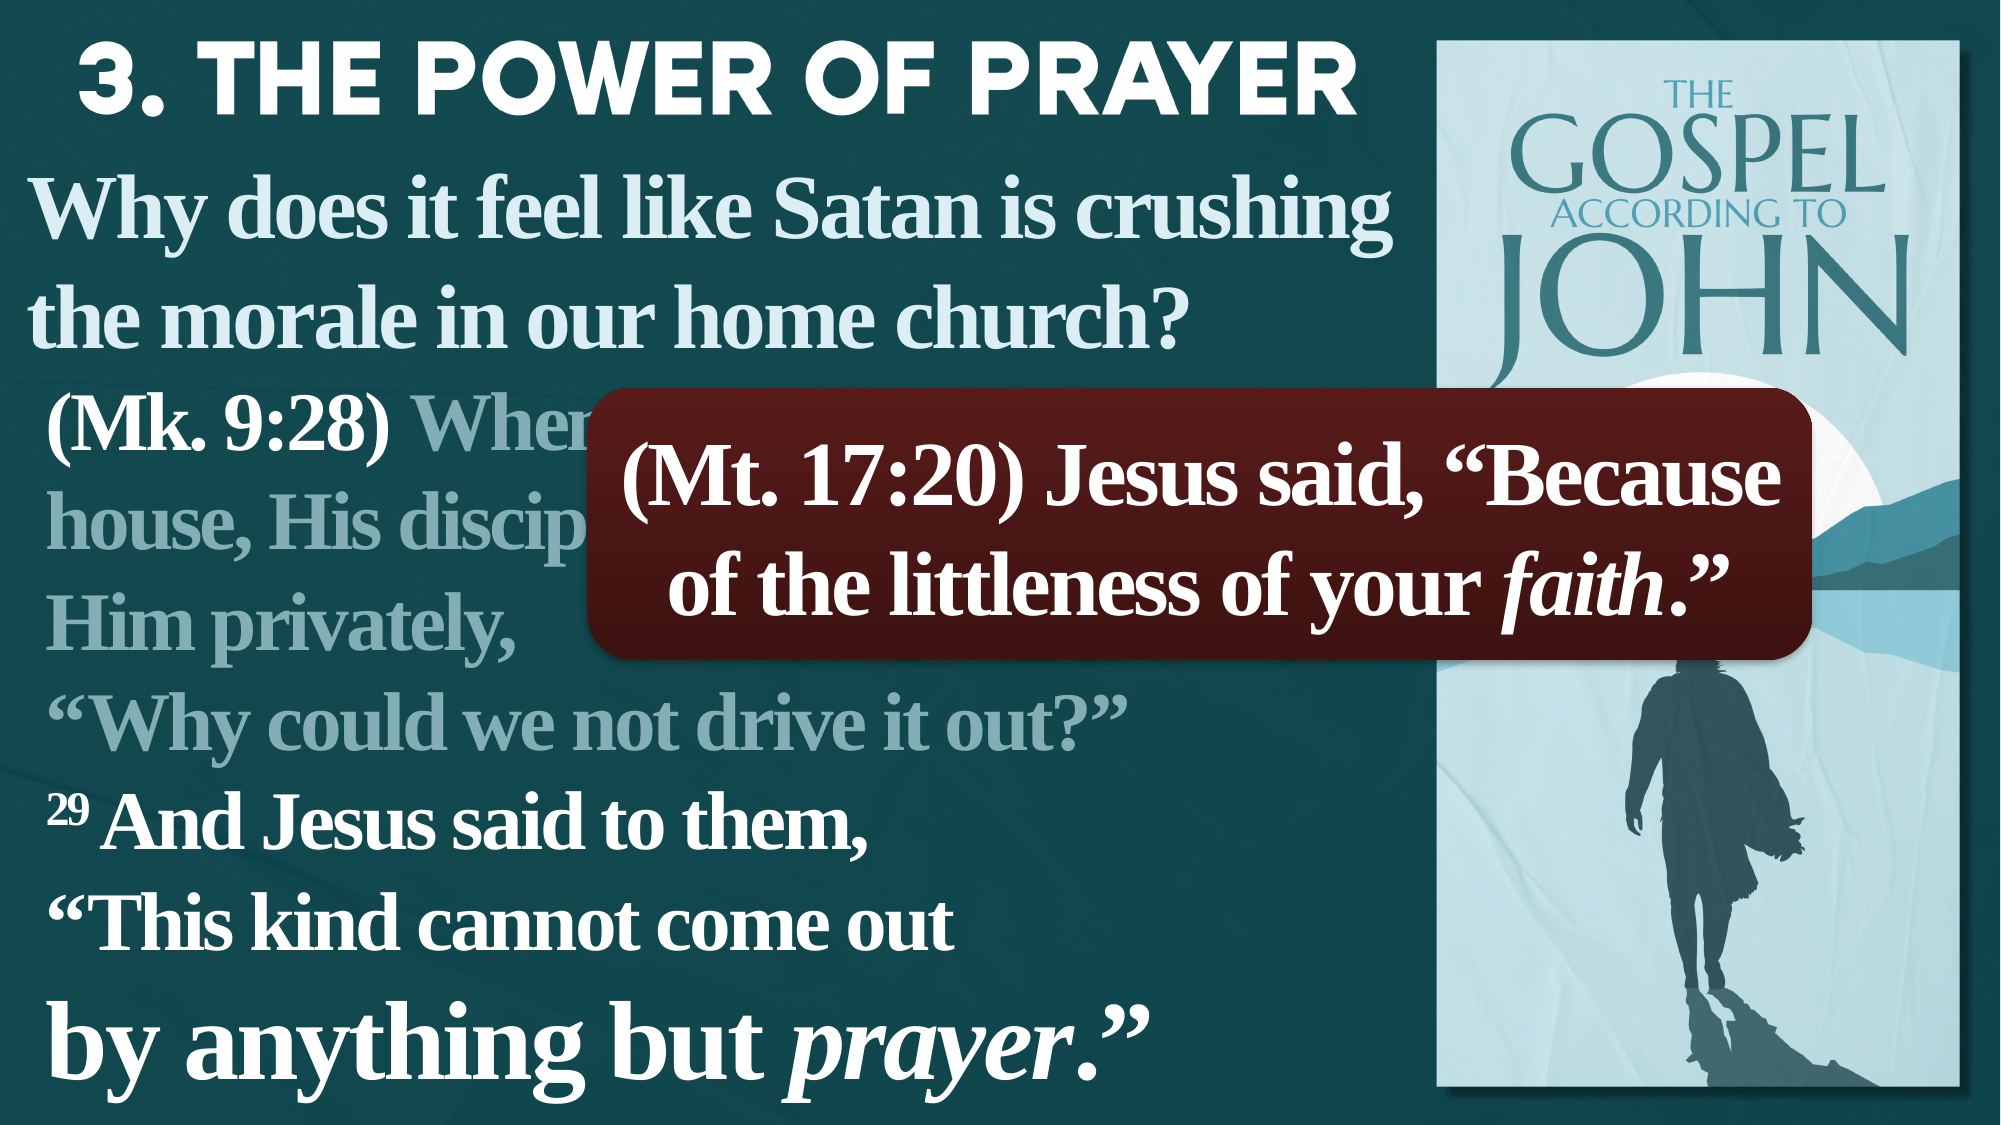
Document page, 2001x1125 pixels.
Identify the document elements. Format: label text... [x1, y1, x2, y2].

text_box Why does it feel like Satan is crushing the morale in our home church? (Mk. 9:28) When Jesus came into the house, His disciples began questioning Him privately, “Why could we not drive it out?” 29 And Jesus said to them, “This kind cannot come out by anything but prayer.” [11, 139, 1425, 1109]
text_box (Mt. 17:20) Jesus said, “Because of the littleness of your faith.” [585, 385, 1815, 663]
picture [0, 0, 2001, 1125]
